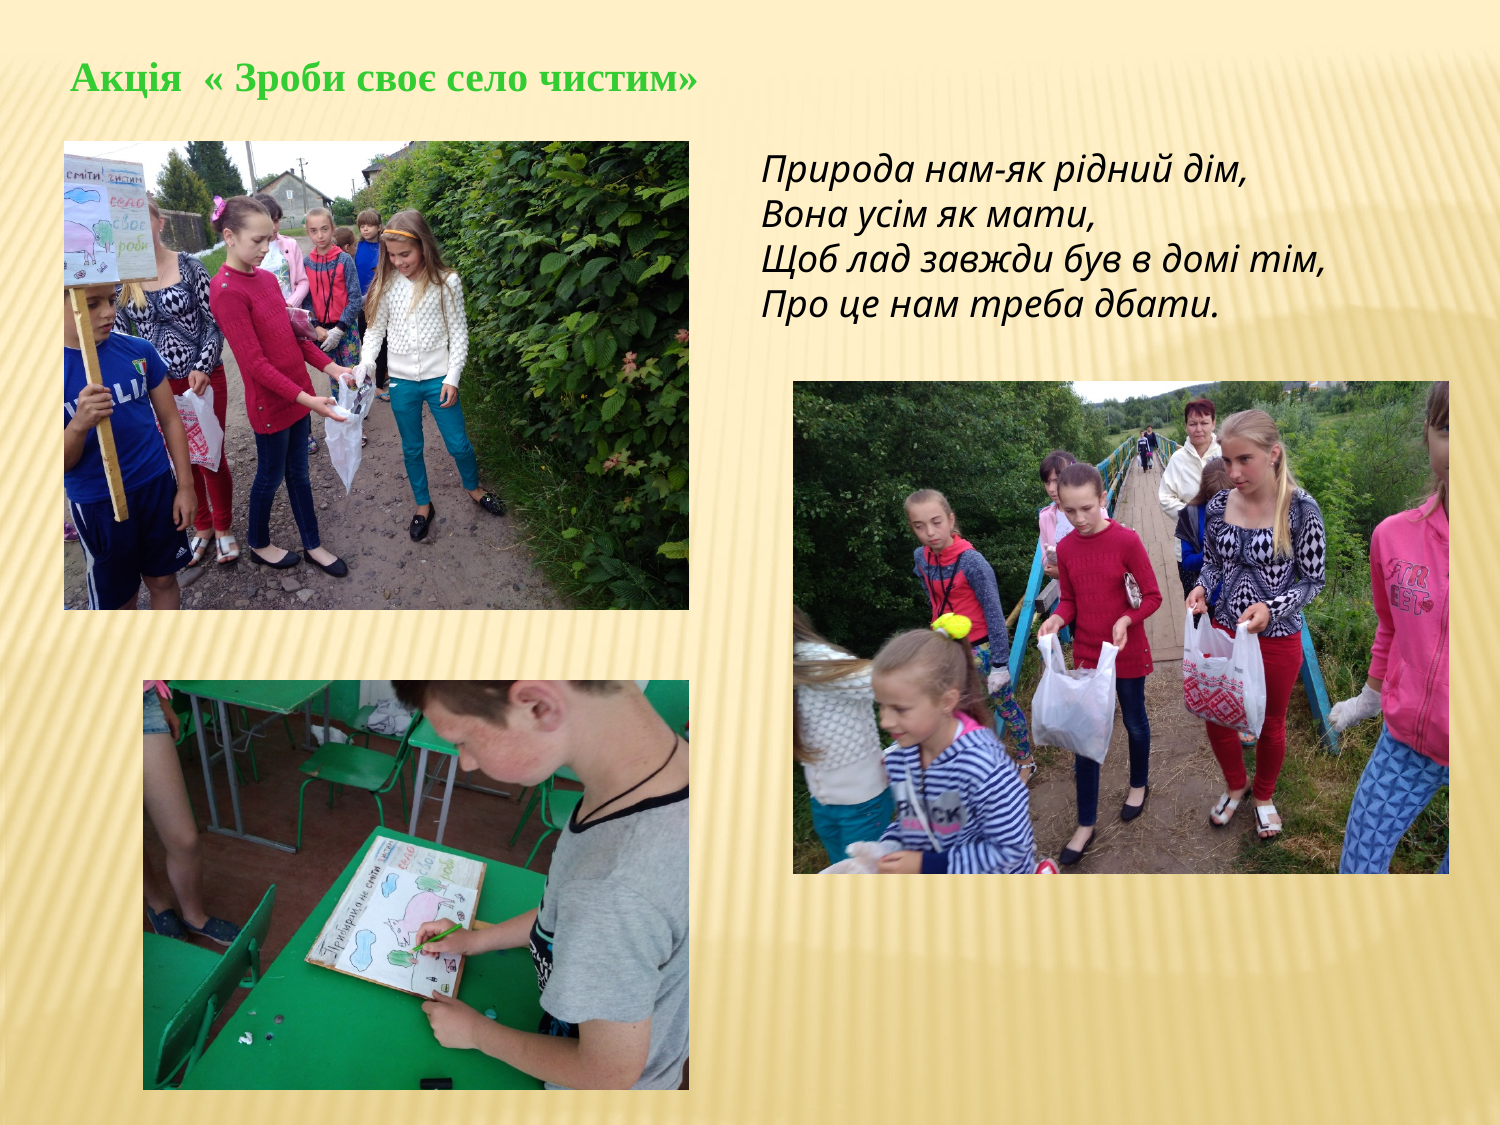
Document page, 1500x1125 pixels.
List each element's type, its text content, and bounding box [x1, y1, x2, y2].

picture [64, 141, 690, 611]
picture [143, 680, 690, 1090]
text_box Акція « Зроби своє село чистим» [55, 42, 715, 108]
text_box Природа нам-як рідний дім, Вона усім як мати, Щоб лад завжди був в домі тім, Про це нам треба дбати. [746, 137, 1497, 332]
picture [792, 381, 1450, 874]
